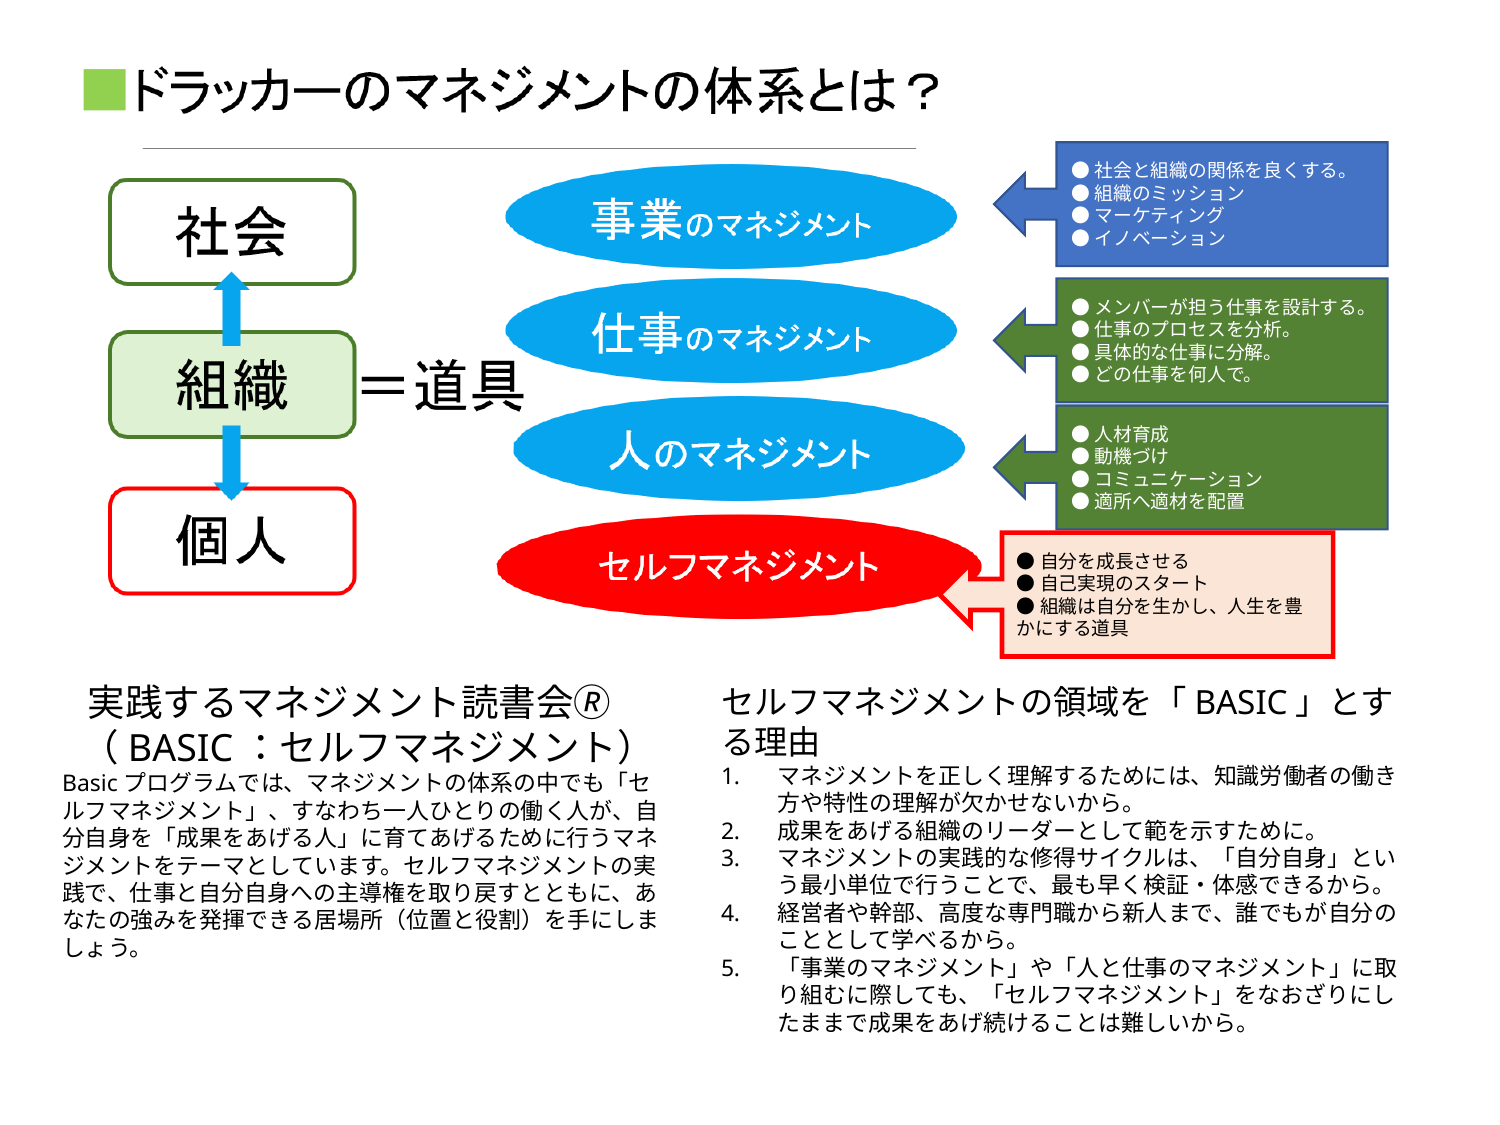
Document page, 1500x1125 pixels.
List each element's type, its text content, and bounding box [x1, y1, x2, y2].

text_box ●人材育成 ●動機づけ ●コミュニケーション ●適所へ適材を配置 [994, 404, 1389, 531]
text_box 実践するマネジメント読書会🄬 （BASIC：セルフマネジメント） Basicプログラムでは、マネジメントの体系の中でも「セルフマネジメント」、すなわち一人ひとりの働く人が、自分自身を「成果をあげる人」に育てあげるために行うマネジメントをテーマとしています。セルフマネジメントの実践で、仕事と自分自身への主導権を取り戻すとともに、あなたの強みを発揮できる居場所（位置と役割）を手にしましょう。 [47, 671, 689, 969]
text_box ●自分を成長させる ●自己実現のスタート ●組織は自分を生かし、人生を豊かにする道具 [994, 531, 1335, 658]
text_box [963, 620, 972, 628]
text_box セルフマネジメントの領域を「BASIC」とする理由 マネジメントを正しく理解するためには、知識労働者の働き方や特性の理解が欠かせないから。 成果をあげる組織のリーダーとして範を示すために。 マネジメントの実践的な修得サイクルは、「自分自身」という最小単位で行うことで、最も早く検証・体感できるから。 経営者や幹部、高度な専門職から新人まで、誰でもが自分のこととして学べるから。 「事業のマネジメント」や「人と仕事のマネジメント」に取り組むに際しても、「セルフマネジメント」をなおざりにしたままで成果をあげ続けることは難しいから。 [706, 674, 1430, 1044]
picture [70, 61, 994, 620]
text_box ●社会と組織の関係を良くする。 ●組織のミッション ●マーケティング ●イノベーション [994, 141, 1389, 268]
text_box ●メンバーが担う仕事を設計する。 ●仕事のプロセスを分析。 ●具体的な仕事に分解。 ●どの仕事を何人で。 [994, 277, 1389, 404]
